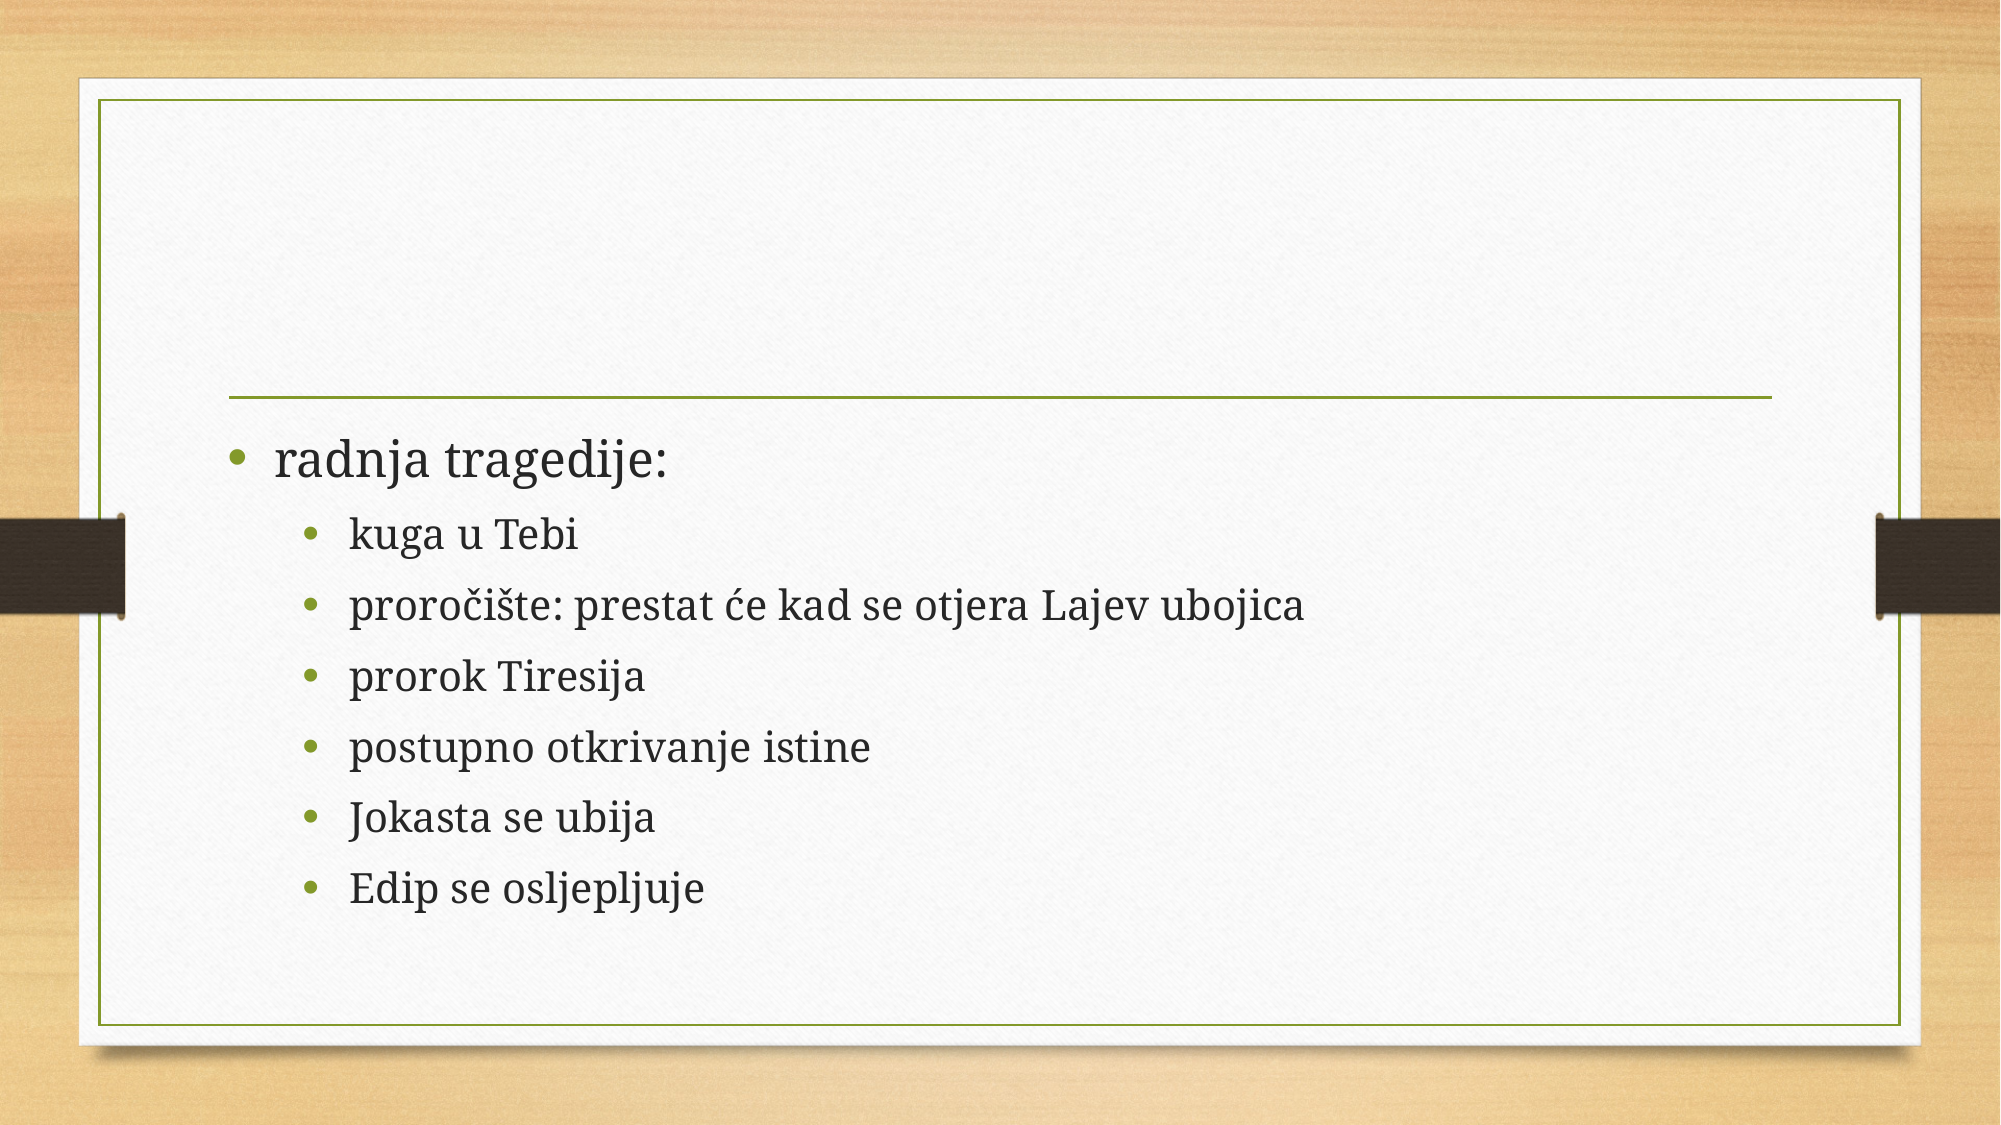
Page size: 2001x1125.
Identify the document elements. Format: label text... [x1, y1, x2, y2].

list radnja tragedije: kuga u Tebi proročište: prestat će kad se otjera Lajev ubojica prorok Tiresija postupno otkrivanje istine Jokasta se ubija Edip se osljepljuje [212, 419, 1788, 964]
picture [0, 0, 2001, 1125]
